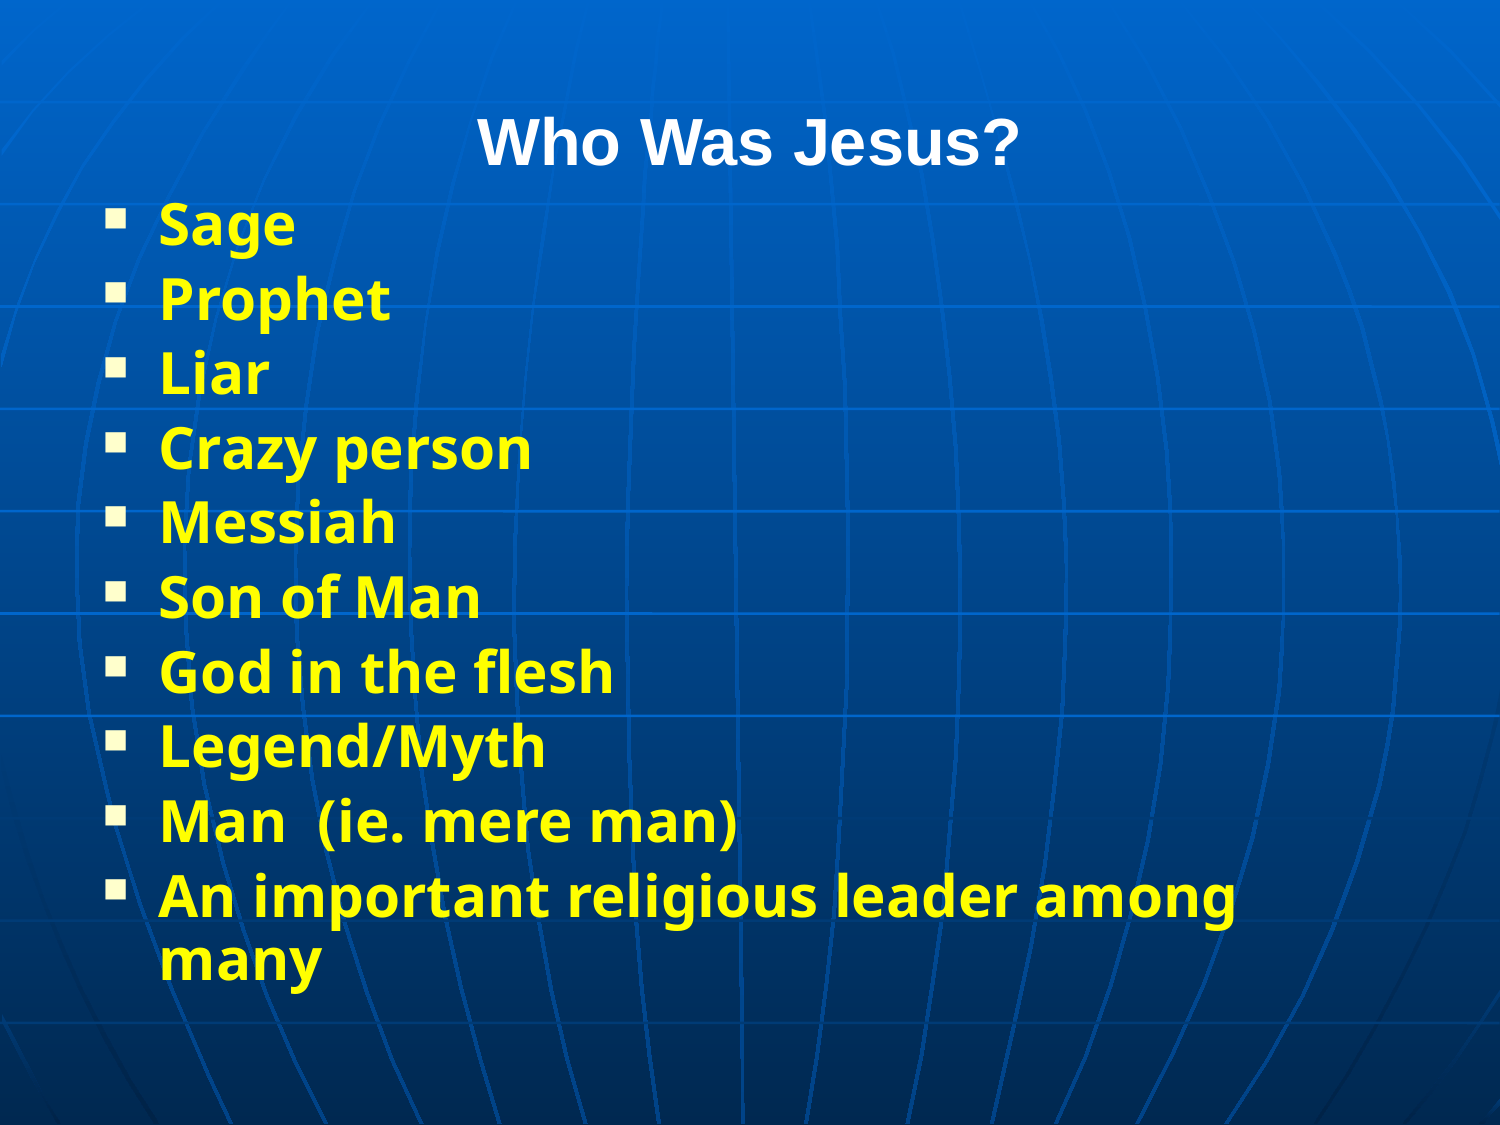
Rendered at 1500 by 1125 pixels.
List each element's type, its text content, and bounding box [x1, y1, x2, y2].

title Who Was Jesus? [74, 44, 1426, 233]
list Sage Prophet Liar Crazy person Messiah Son of Man God in the flesh Legend/Myth Man (ie. mere man) An important religious leader among many [87, 187, 1426, 1125]
